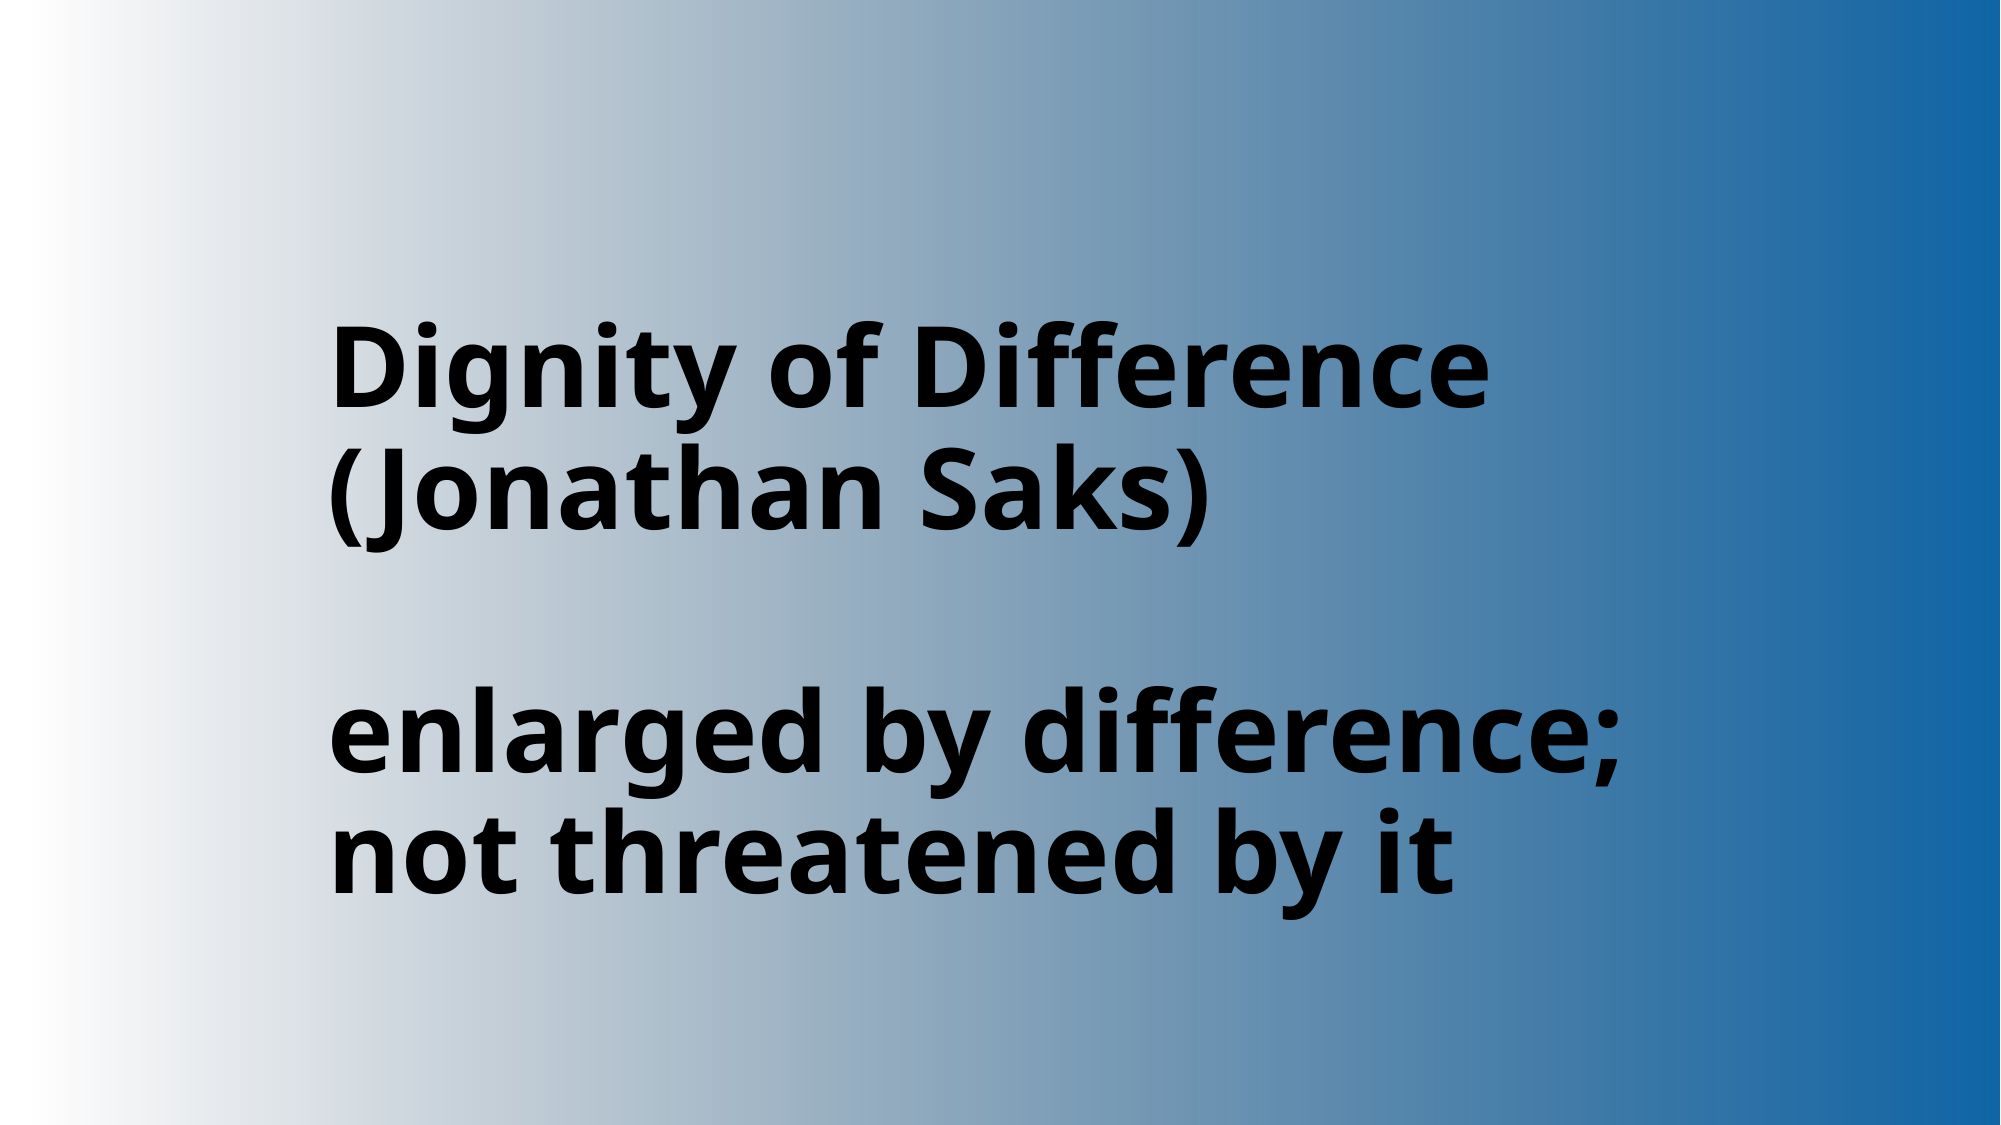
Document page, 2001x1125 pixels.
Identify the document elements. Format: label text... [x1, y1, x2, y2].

title Dignity of Difference (Jonathan Saks) enlarged by difference; not threatened by it [312, 225, 1663, 1003]
text_box [27, 0, 2000, 1125]
